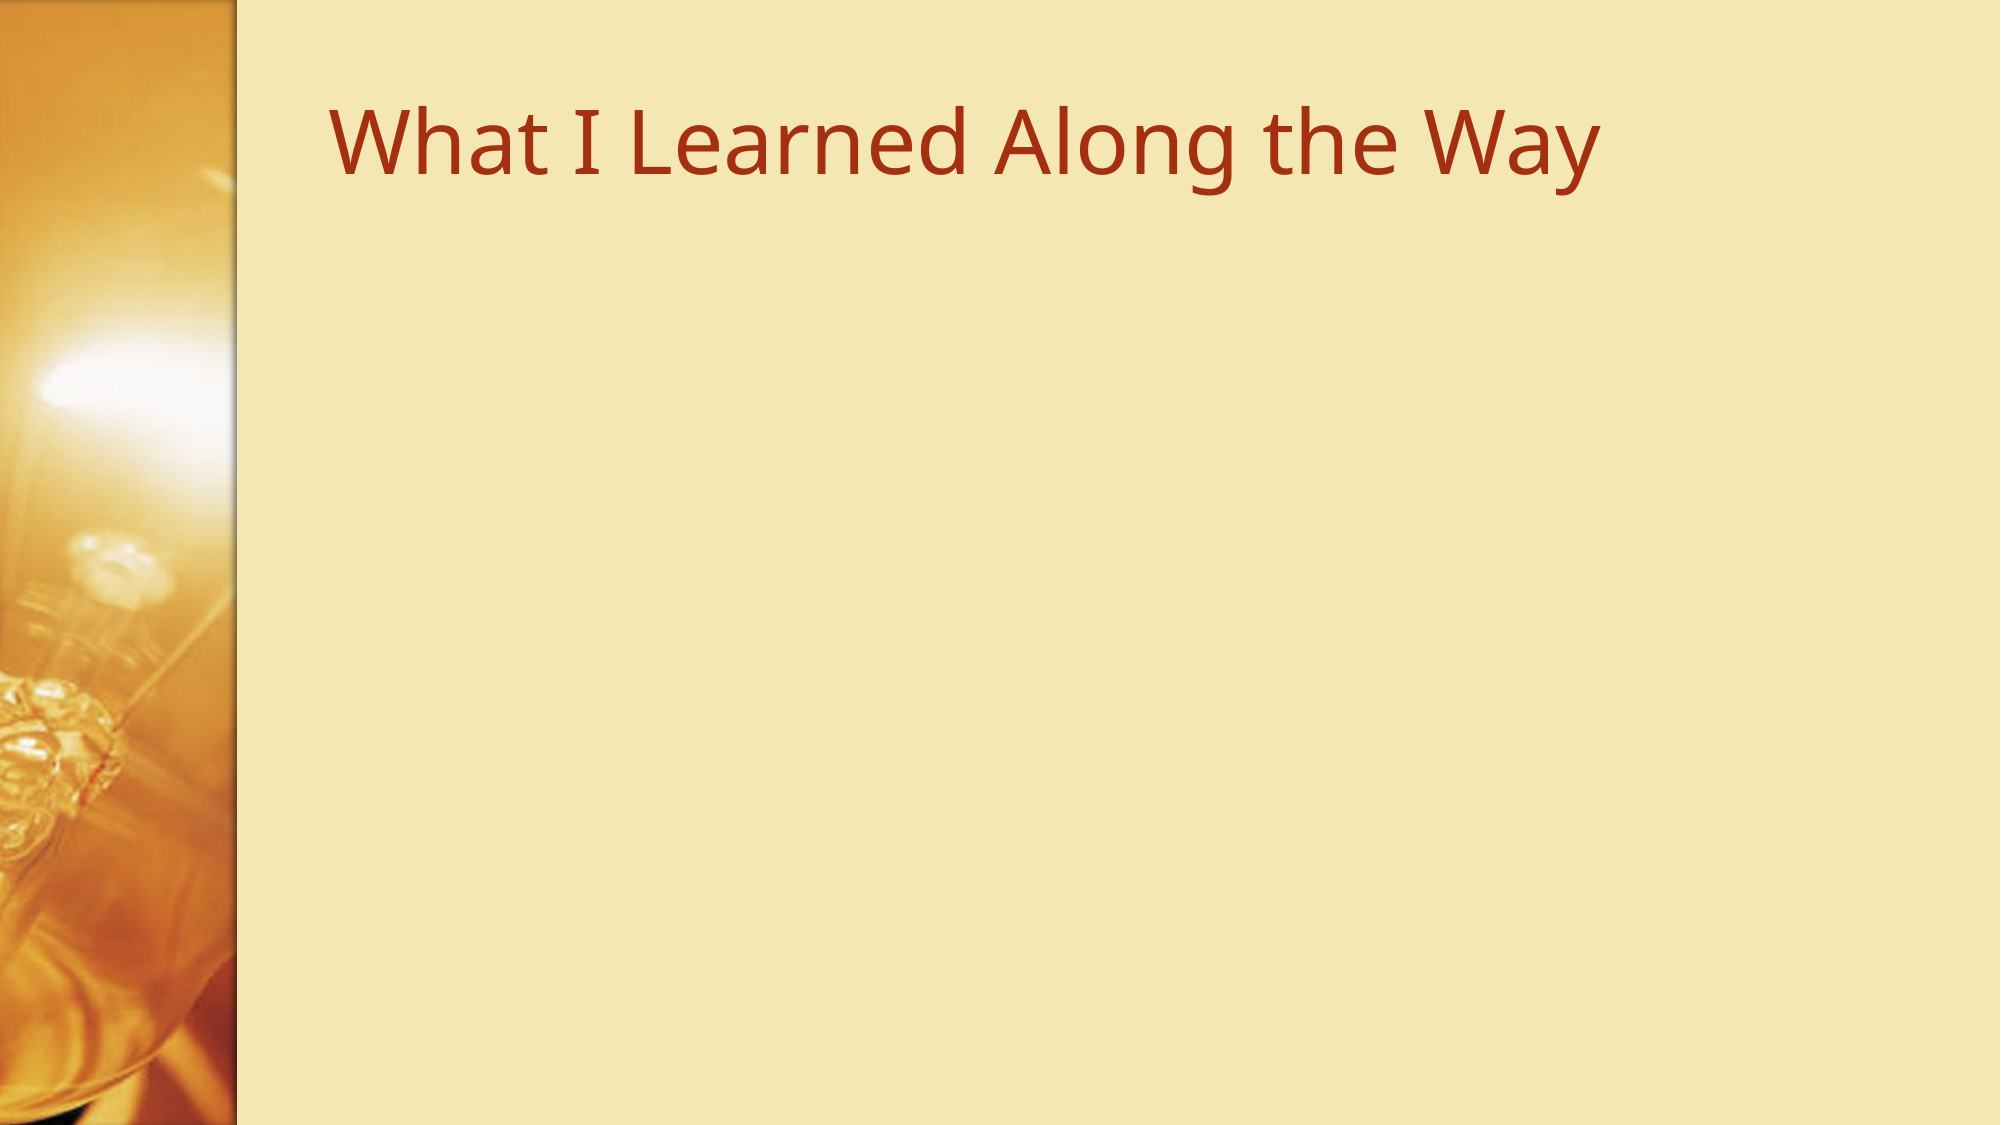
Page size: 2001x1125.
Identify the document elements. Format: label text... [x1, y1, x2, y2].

title What I Learned Along the Way [313, 45, 1954, 233]
picture [0, 0, 237, 1125]
